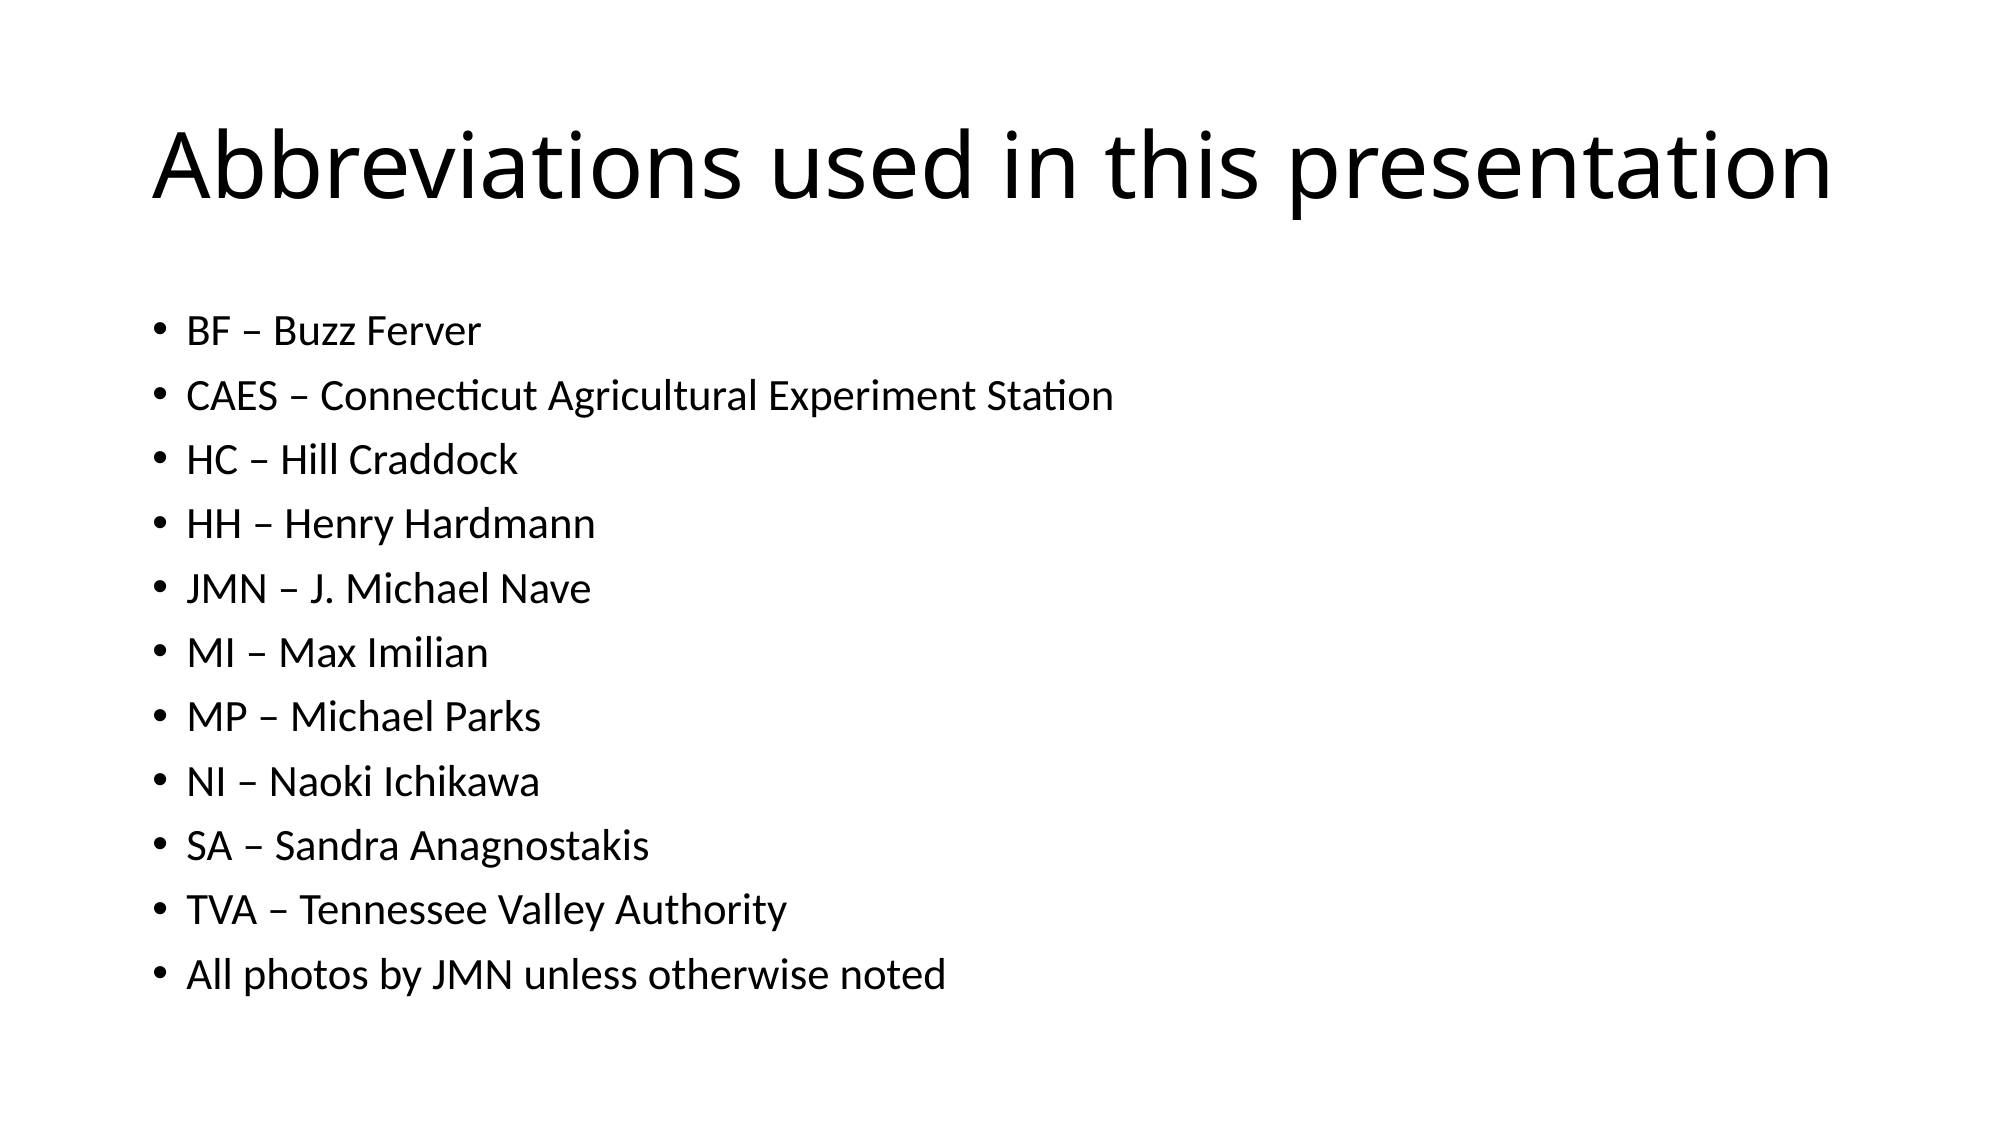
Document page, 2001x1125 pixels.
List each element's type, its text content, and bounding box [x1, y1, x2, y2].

title Abbreviations used in this presentation [137, 59, 1863, 278]
list BF – Buzz Ferver CAES – Connecticut Agricultural Experiment Station HC – Hill Craddock HH – Henry Hardmann JMN – J. Michael Nave MI – Max Imilian MP – Michael Parks NI – Naoki Ichikawa SA – Sandra Anagnostakis TVA – Tennessee Valley Authority All photos by JMN unless otherwise noted [137, 299, 1863, 1014]
